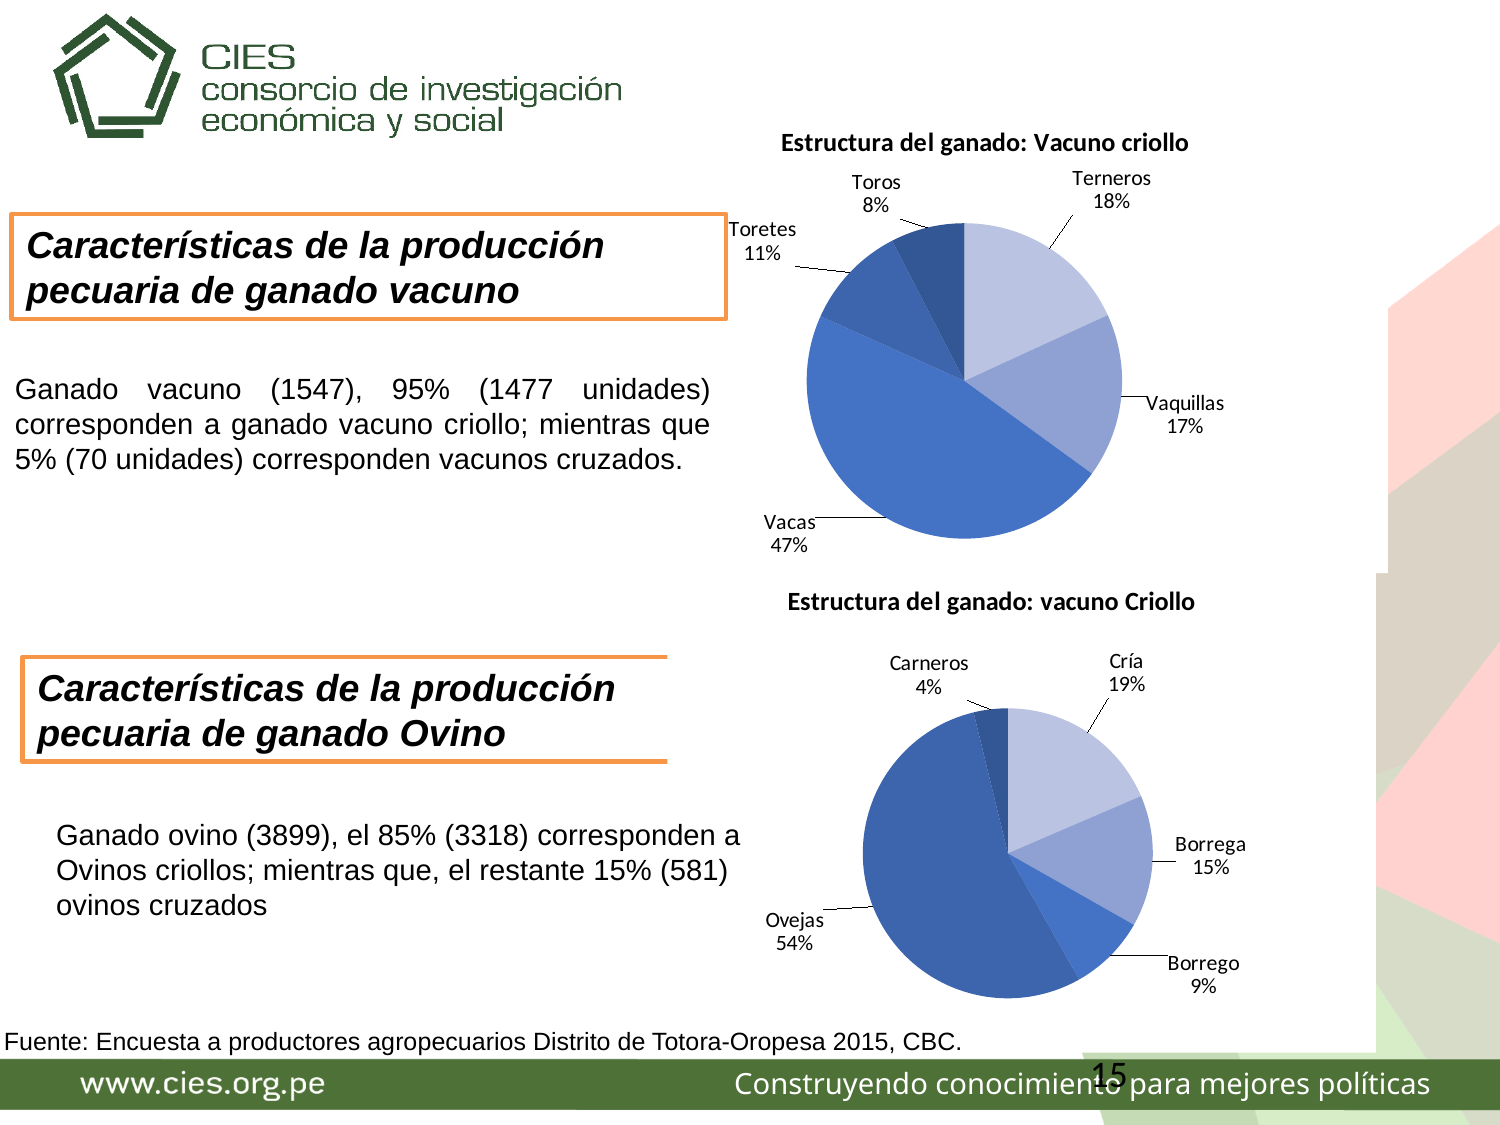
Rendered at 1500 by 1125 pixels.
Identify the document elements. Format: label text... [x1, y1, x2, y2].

text_box Ganado vacuno (1547), 95% (1477 unidades) corresponden a ganado vacuno criollo; mientras que 5% (70 unidades) corresponden vacunos cruzados. [0, 362, 567, 483]
chart [572, 110, 1389, 1053]
slide_number 15 [1074, 1042, 1425, 1103]
text_box Características de la producción pecuaria de ganado Ovino [20, 655, 662, 764]
picture [0, 208, 572, 362]
picture [53, 13, 621, 138]
text_box Fuente: Encuesta a productores agropecuarios Distrito de Totora-Oropesa 2015, CBC. [0, 1017, 1035, 1063]
picture [1063, 1080, 1071, 1085]
picture [0, 208, 1500, 1125]
picture [0, 483, 667, 1017]
text_box Características de la producción pecuaria de ganado vacuno [9, 212, 567, 321]
text_box Ganado ovino (3899), el 85% (3318) corresponden a Ovinos criollos; mientras que, el restante 15% (581) ovinos cruzados [41, 809, 662, 929]
